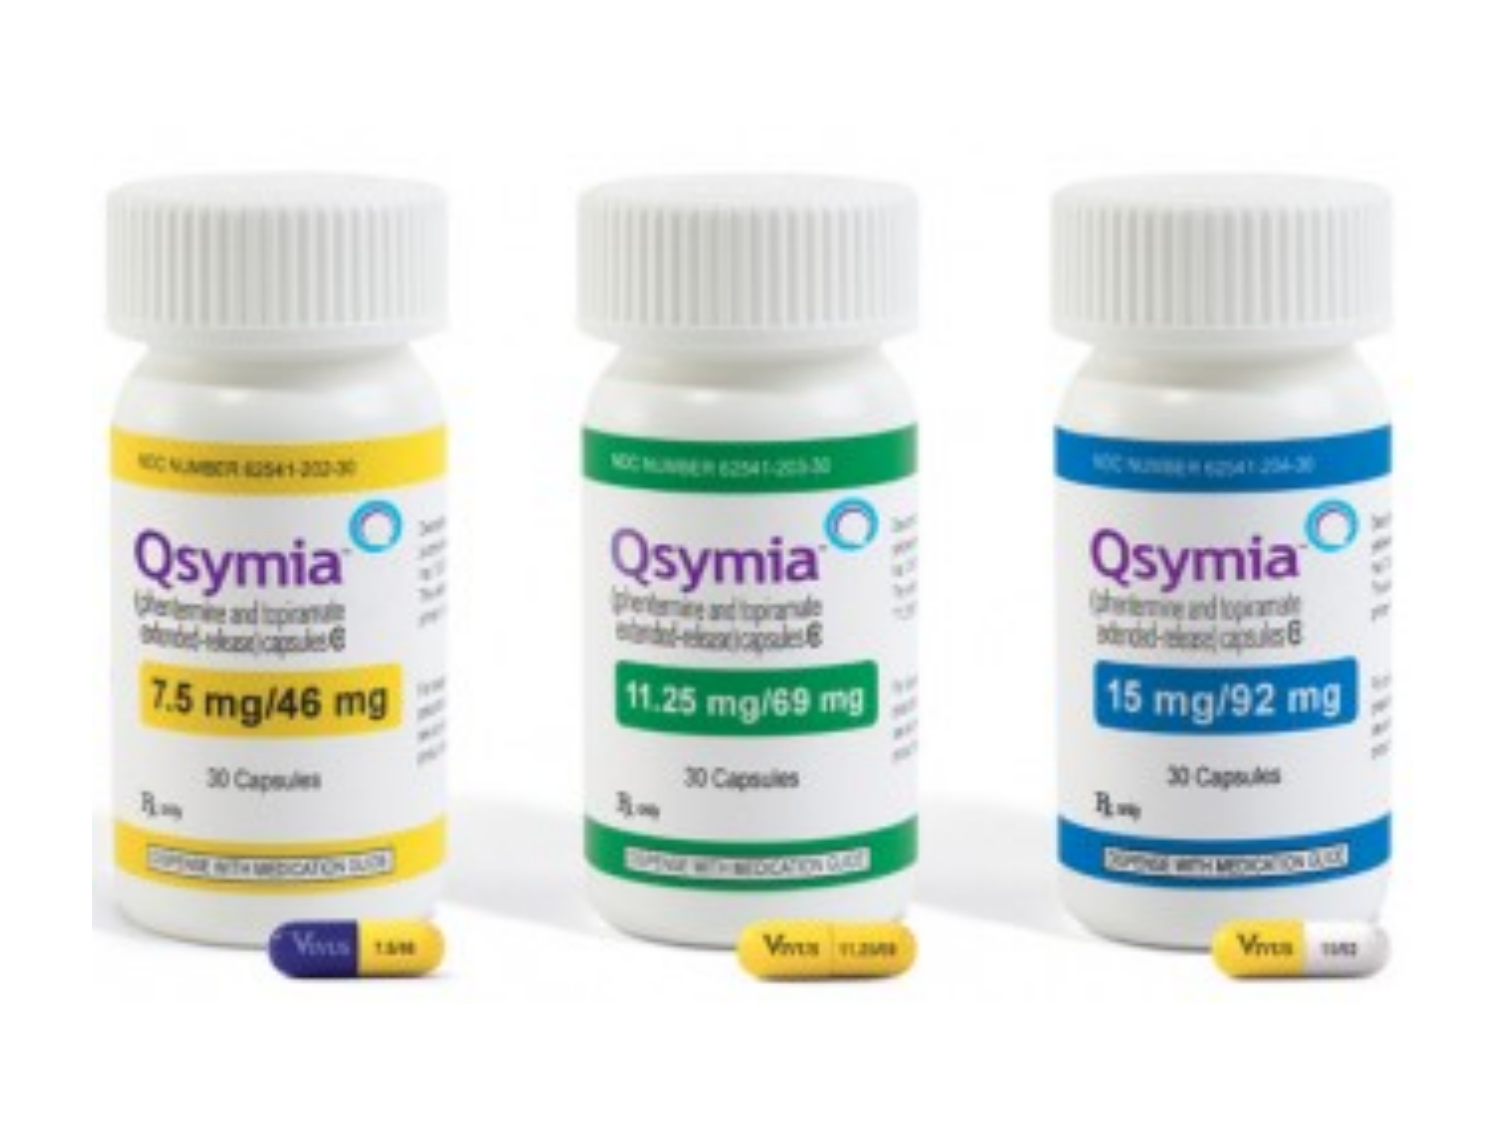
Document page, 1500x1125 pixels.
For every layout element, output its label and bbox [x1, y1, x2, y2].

picture [92, 124, 1413, 1004]
